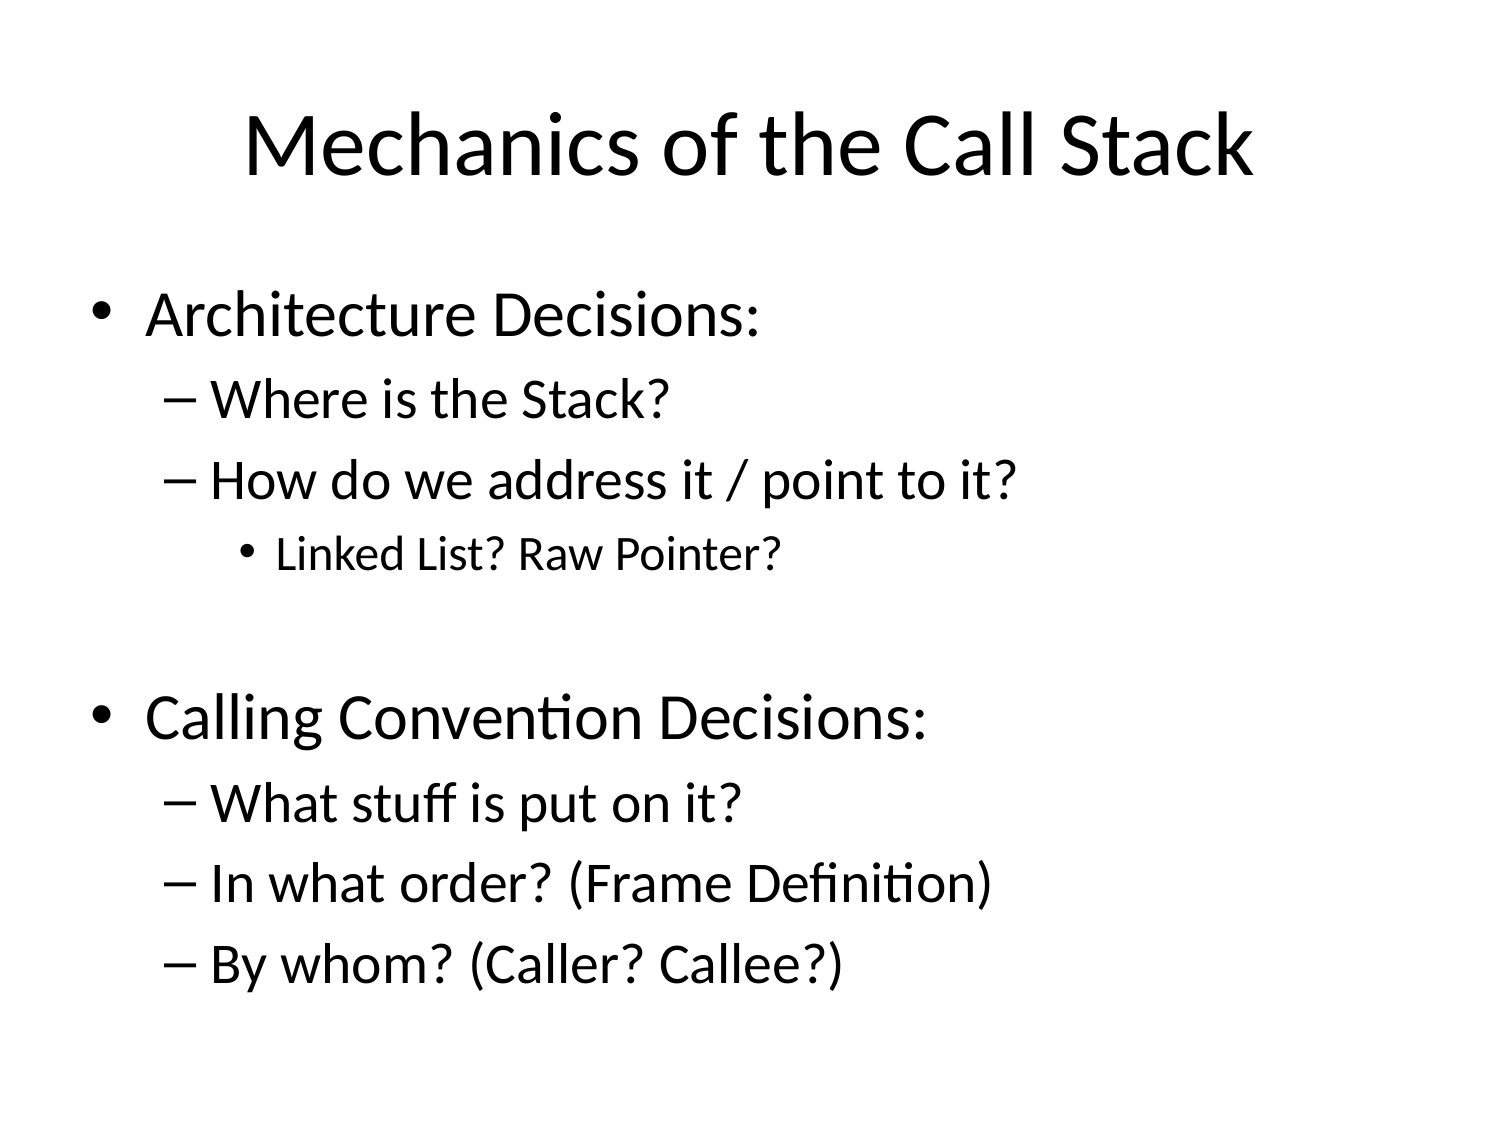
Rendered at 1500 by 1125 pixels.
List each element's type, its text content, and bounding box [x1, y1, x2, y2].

list Architecture Decisions: Where is the Stack? How do we address it / point to it? Linked List? Raw Pointer? Calling Convention Decisions: What stuff is put on it? In what order? (Frame Definition) By whom? (Caller? Callee?) [75, 262, 1425, 1005]
title Mechanics of the Call Stack [75, 45, 1425, 233]
